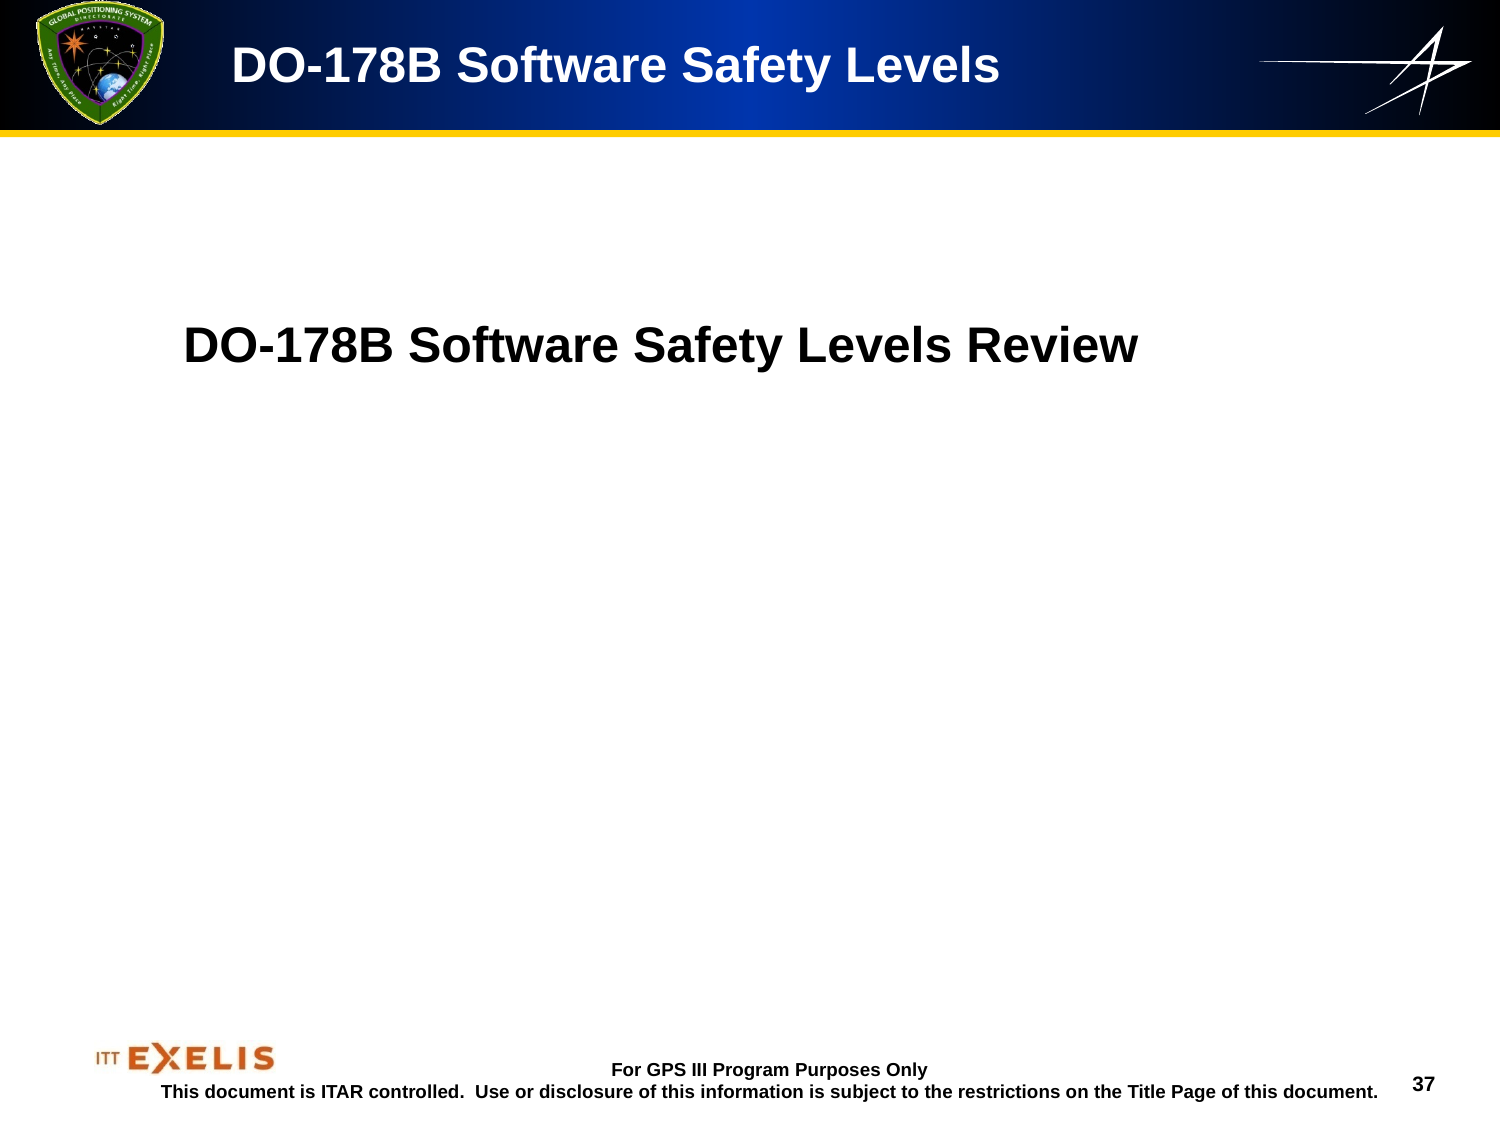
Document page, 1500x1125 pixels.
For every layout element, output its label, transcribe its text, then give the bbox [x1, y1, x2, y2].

picture [35, 0, 166, 125]
text_box DO-178B Software Safety Levels [216, 37, 1230, 86]
picture [94, 1040, 276, 1076]
text_box DO-178B Software Safety Levels Review [168, 316, 1181, 365]
